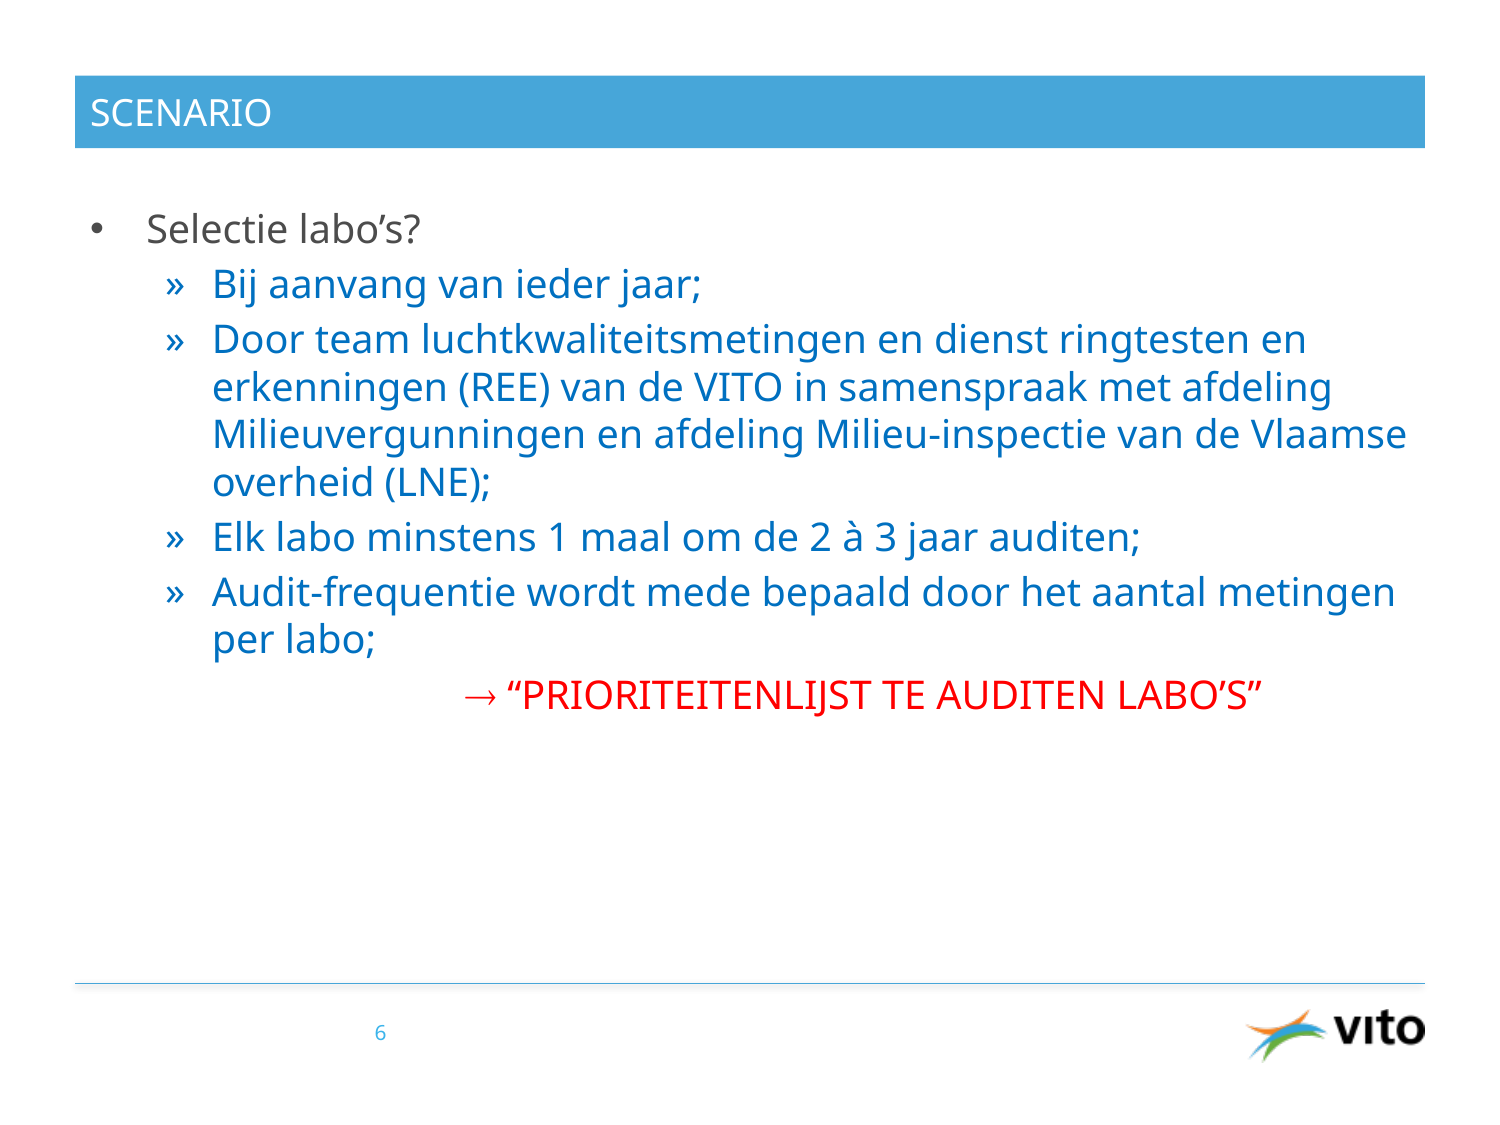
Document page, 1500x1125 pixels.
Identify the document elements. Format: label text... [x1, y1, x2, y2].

list Selectie labo’s? Bij aanvang van ieder jaar; Door team luchtkwaliteitsmetingen en dienst ringtesten en erkenningen (REE) van de VITO in samenspraak met afdeling Milieuvergunningen en afdeling Milieu-inspectie van de Vlaamse overheid (LNE); Elk labo minstens 1 maal om de 2 à 3 jaar auditen; Audit-frequentie wordt mede bepaald door het aantal metingen per labo;  “PRIORITEITENLIJST TE AUDITEN LABO’S” [75, 196, 1425, 973]
picture [1245, 1009, 1425, 1063]
title SCENARIO [75, 75, 1425, 149]
footer [74, 1004, 402, 1065]
slide_number 6 [297, 1004, 402, 1064]
